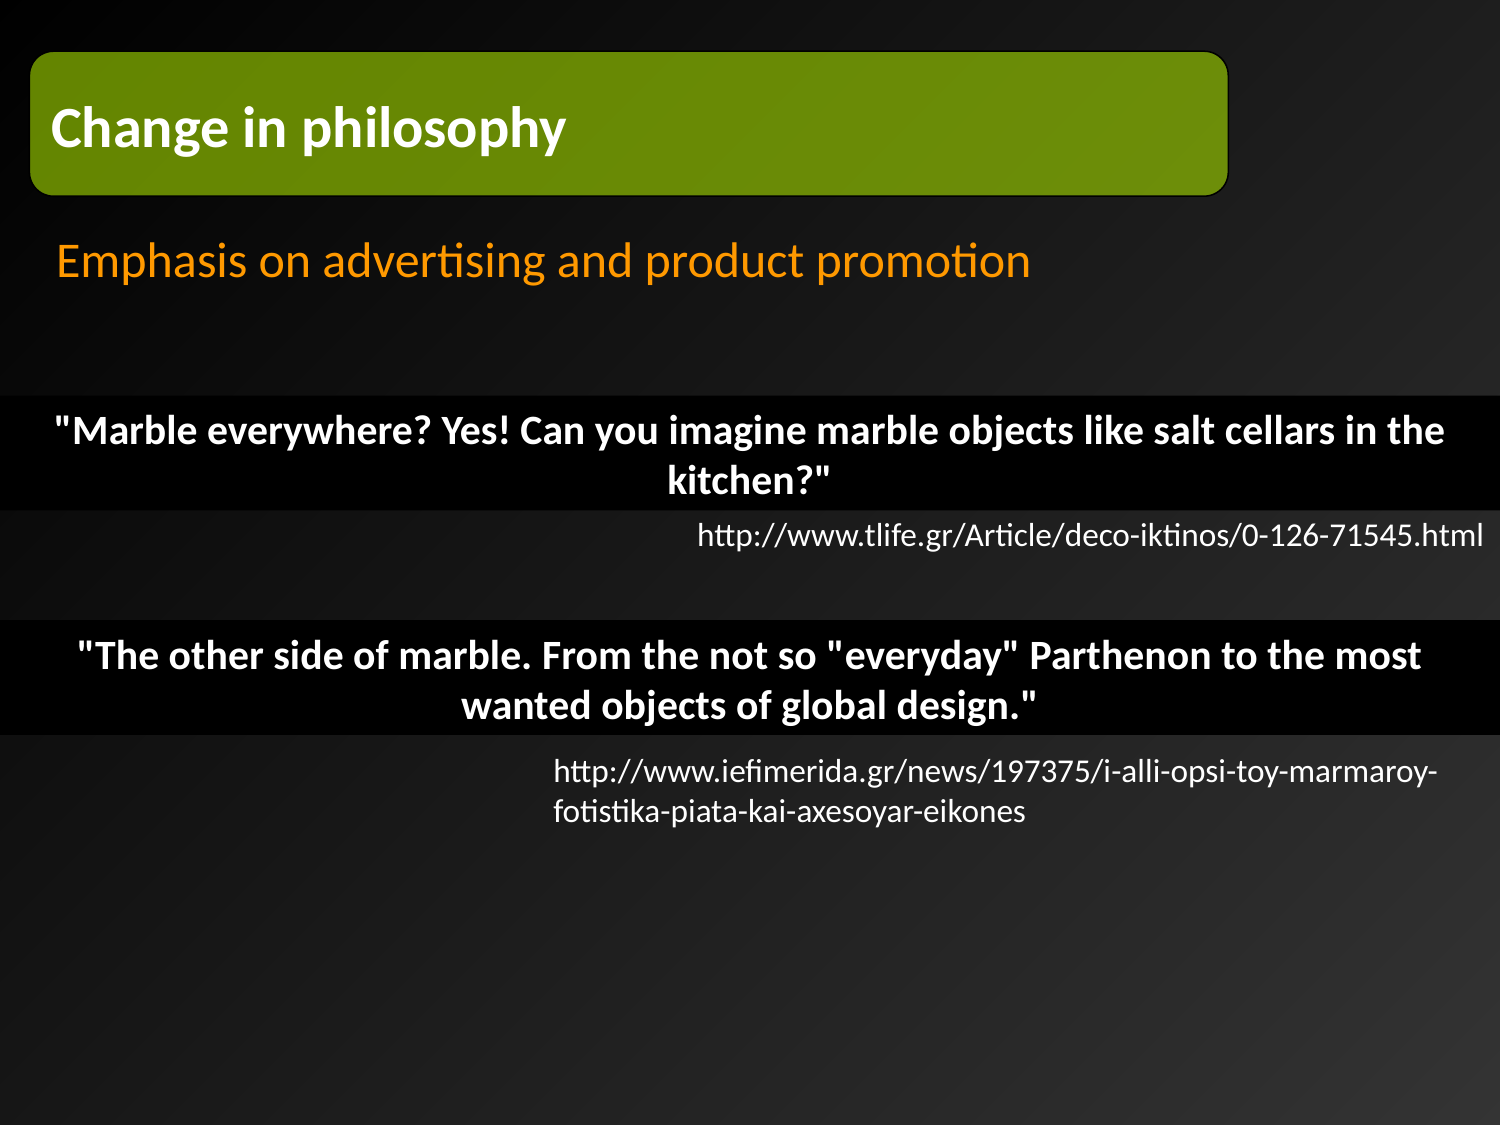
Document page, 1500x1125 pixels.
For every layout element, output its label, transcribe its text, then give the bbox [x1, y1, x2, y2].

text_box "The other side of marble. From the not so "everyday" Parthenon to the most wanted objects of global design." [0, 620, 1500, 735]
text_box "Marble everywhere? Yes! Can you imagine marble objects like salt cellars in the kitchen?" [0, 395, 1500, 511]
text_box http://www.iefimerida.gr/news/197375/i-alli-opsi-toy-marmaroy-fotistika-piata-kai-axesoyar-eikones [538, 741, 1500, 837]
text_box Change in philosophy [29, 51, 1229, 197]
text_box http://www.tlife.gr/Article/deco-iktinos/0-126-71545.html [478, 505, 1500, 561]
text_box Emphasis on advertising and product promotion [41, 219, 1436, 295]
